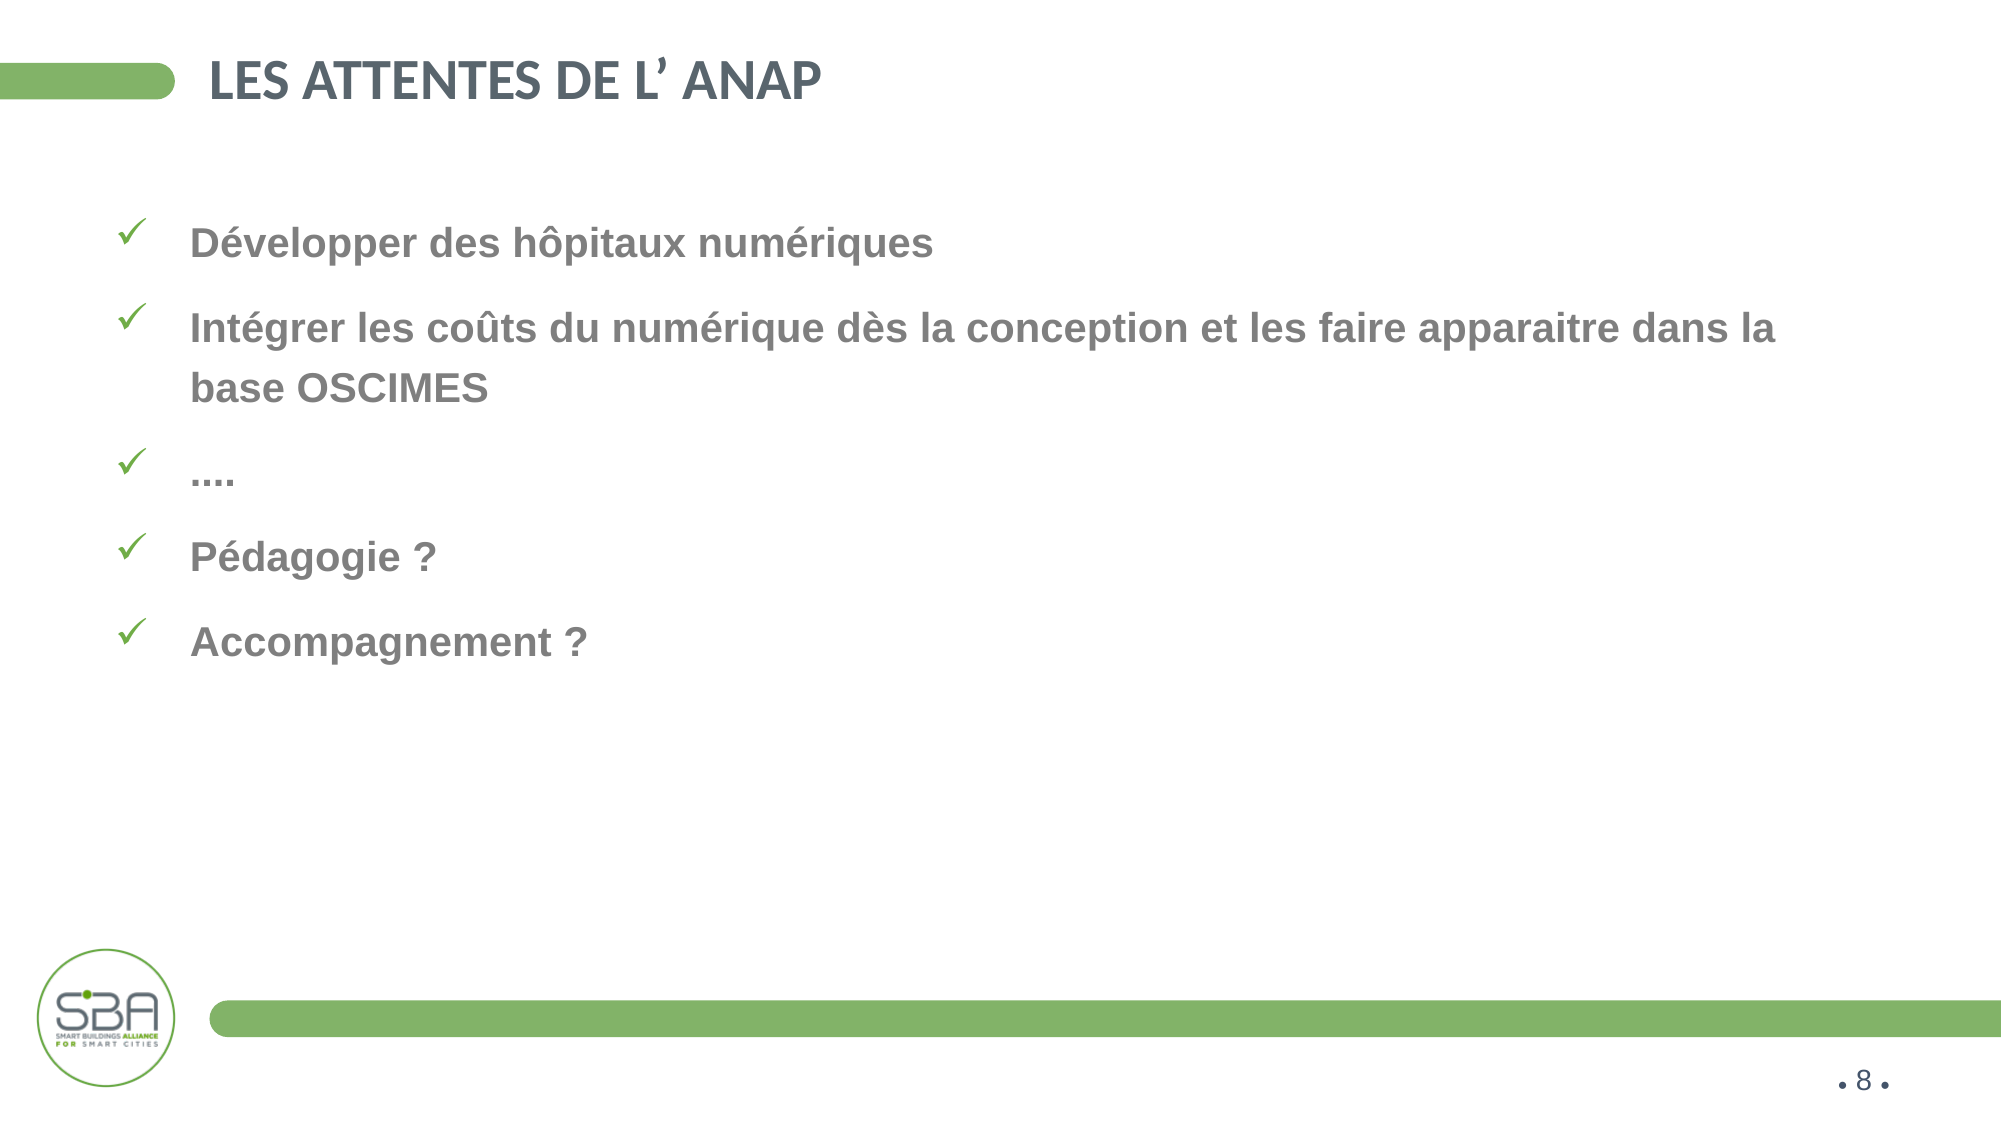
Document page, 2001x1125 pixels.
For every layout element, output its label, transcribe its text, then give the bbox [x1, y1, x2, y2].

picture [32, 944, 180, 1092]
list Développer des hôpitaux numériques Intégrer les coûts du numérique dès la conception et les faire apparaitre dans la base OSCIMES .... Pédagogie ? Accompagnement ? [99, 197, 1878, 912]
title Les attentes de l’ anap [209, 49, 1878, 113]
